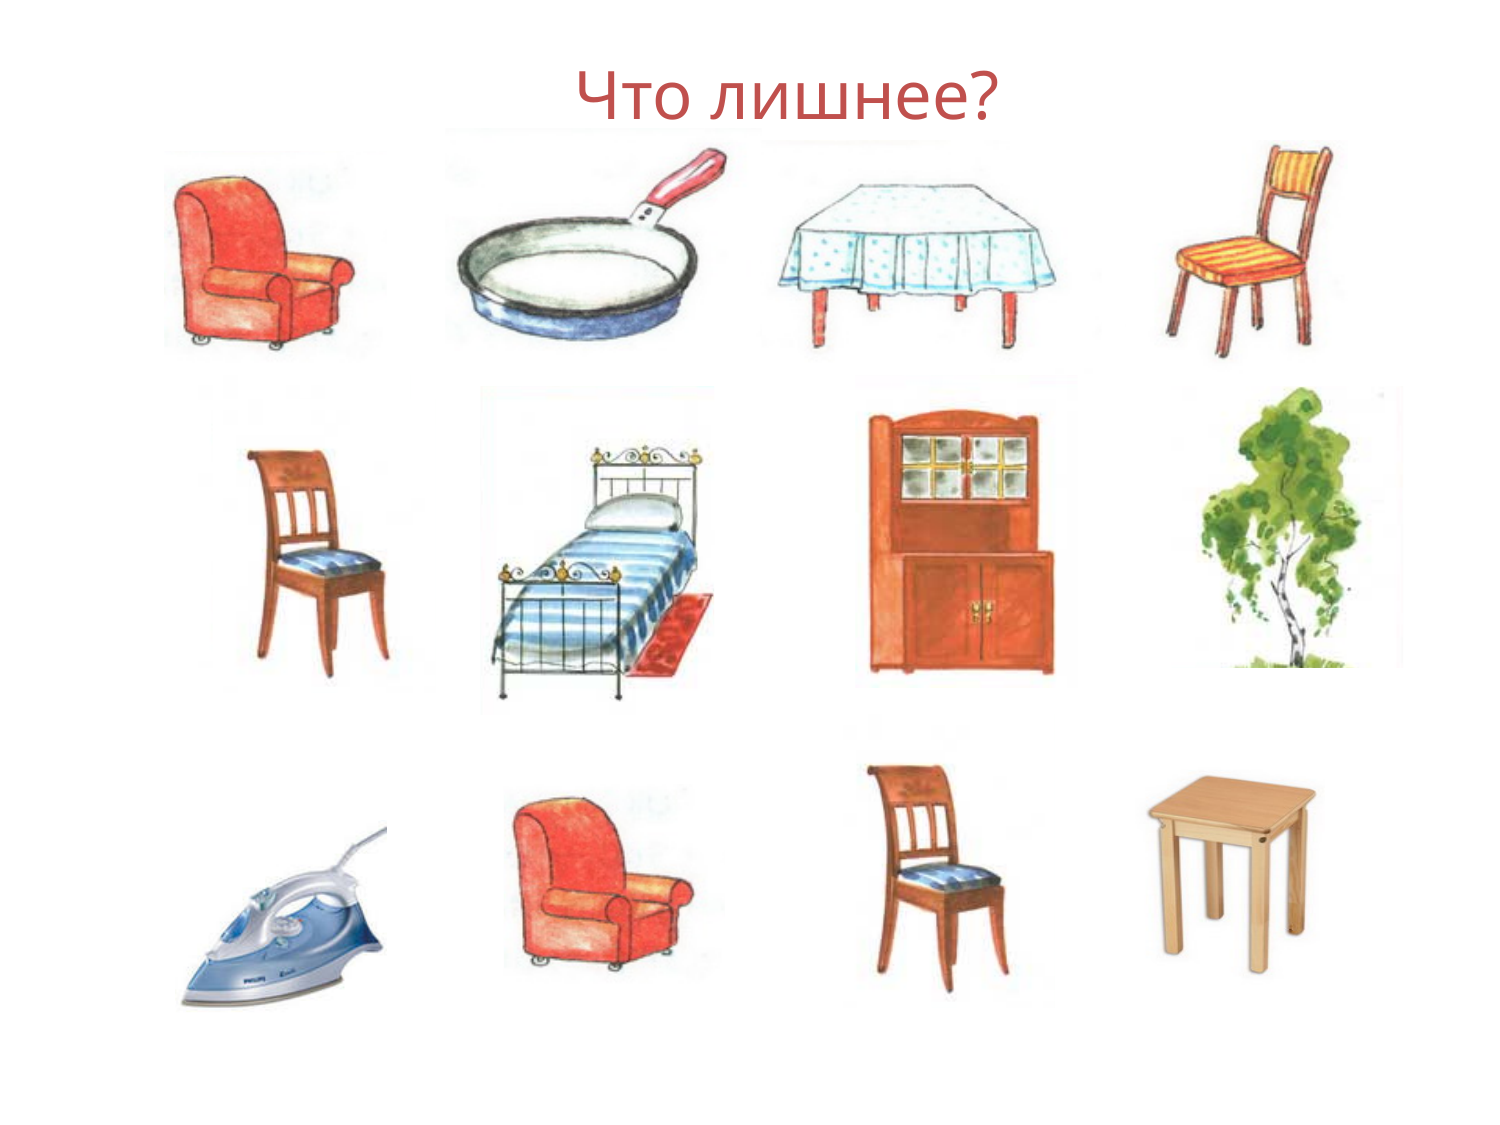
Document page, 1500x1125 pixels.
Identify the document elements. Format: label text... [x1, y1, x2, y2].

title Что лишнее? [150, 45, 1425, 141]
picture [1171, 386, 1404, 669]
picture [445, 128, 1102, 688]
picture [1124, 761, 1325, 985]
picture [163, 150, 436, 694]
picture [480, 386, 715, 715]
picture [831, 714, 1055, 1009]
picture [503, 783, 726, 997]
picture [175, 820, 387, 1032]
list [1124, 140, 1348, 376]
